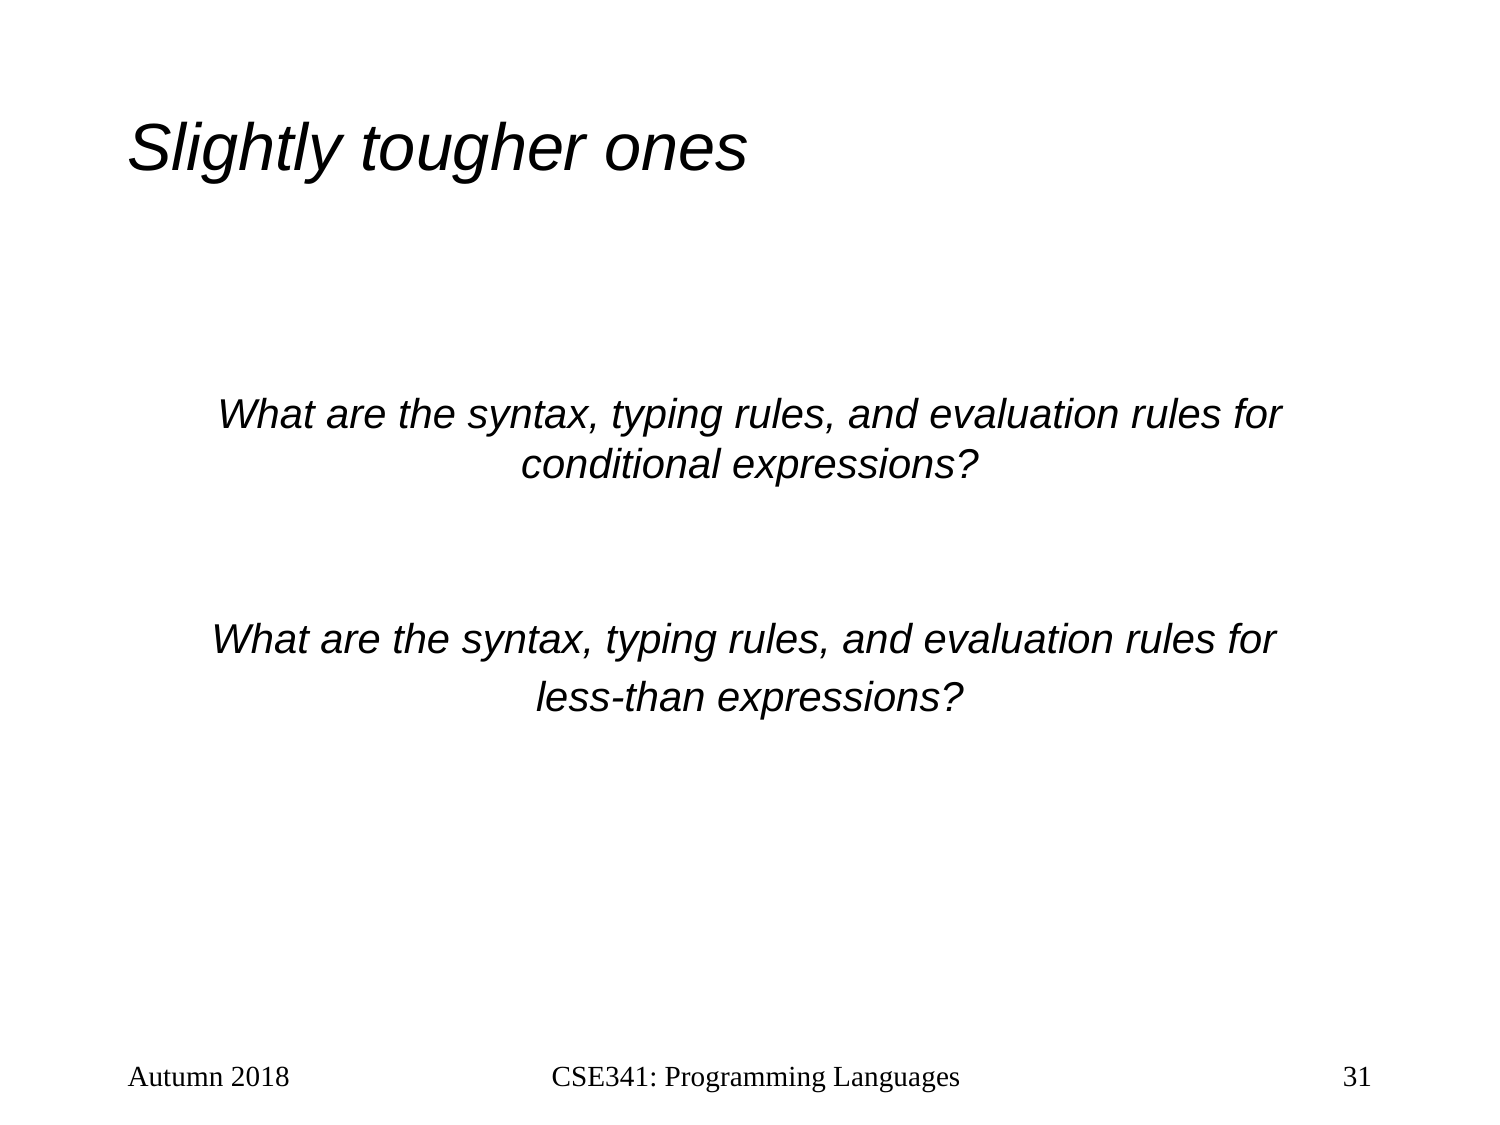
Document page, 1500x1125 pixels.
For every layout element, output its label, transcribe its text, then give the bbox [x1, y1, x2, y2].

title Slightly tougher ones [112, 49, 1388, 238]
list What are the syntax, typing rules, and evaluation rules for conditional expressions? What are the syntax, typing rules, and evaluation rules for less-than expressions? [112, 262, 1388, 1001]
slide_number Autumn 2018 [112, 1049, 426, 1125]
slide_number 31 [1074, 1049, 1388, 1125]
footer CSE341: Programming Languages [474, 1049, 1038, 1125]
